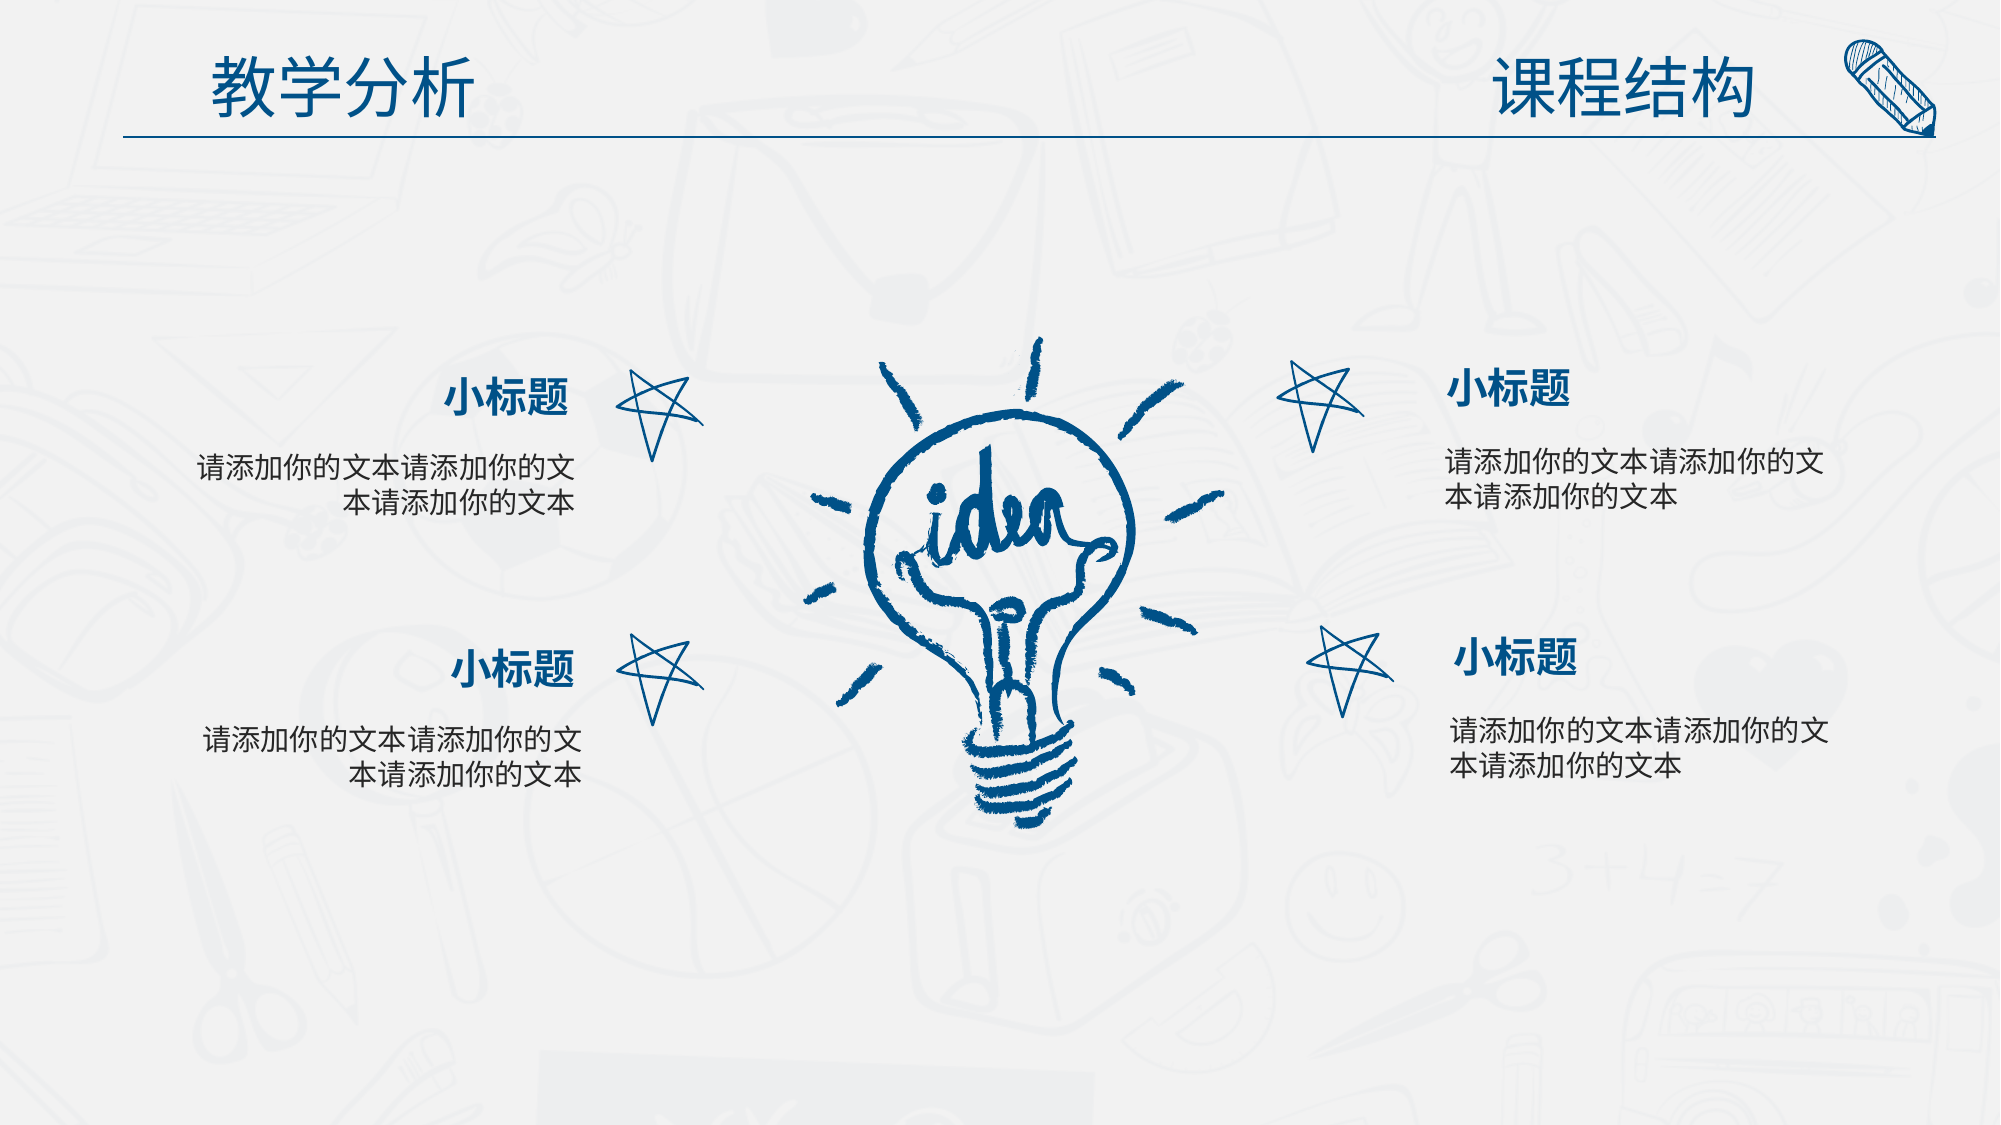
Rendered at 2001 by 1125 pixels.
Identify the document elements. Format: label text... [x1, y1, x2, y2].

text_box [167, 371, 591, 528]
text_box [1276, 360, 1365, 454]
text_box [615, 369, 704, 463]
text_box 课程结构 [1475, 48, 1925, 118]
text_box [1434, 630, 1858, 791]
text_box [1305, 625, 1395, 719]
text_box 教学分析 [195, 48, 645, 118]
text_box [173, 643, 598, 800]
text_box [616, 633, 705, 727]
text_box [802, 336, 1225, 831]
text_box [1429, 362, 1854, 523]
